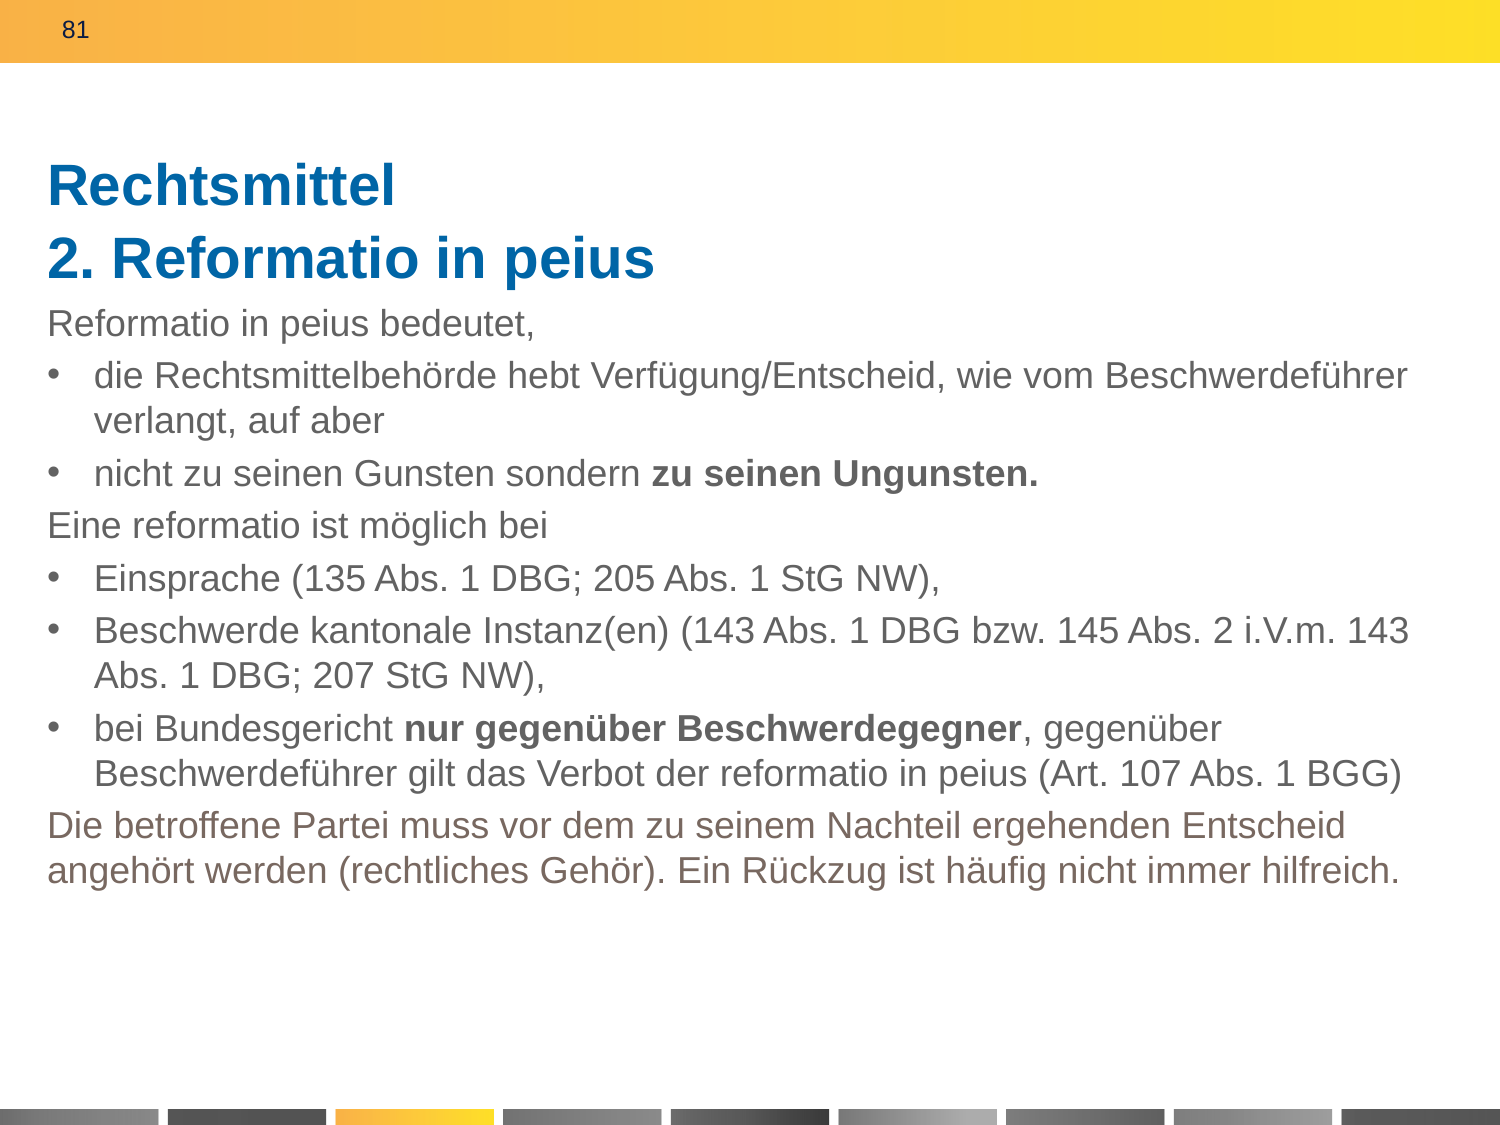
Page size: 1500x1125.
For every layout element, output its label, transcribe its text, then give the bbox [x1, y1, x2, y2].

picture [0, 1109, 1500, 1125]
picture [0, 0, 1500, 63]
slide_number 81 [47, 6, 398, 50]
list Reformatio in peius bedeutet, die Rechtsmittelbehörde hebt Verfügung/Entscheid, wie vom Beschwerdeführer verlangt, auf aber nicht zu seinen Gunsten sondern zu seinen Ungunsten. Eine reformatio ist möglich bei Einsprache (135 Abs. 1 DBG; 205 Abs. 1 StG NW), Beschwerde kantonale Instanz(en) (143 Abs. 1 DBG bzw. 145 Abs. 2 i.V.m. 143 Abs. 1 DBG; 207 StG NW), bei Bundesgericht nur gegenüber Beschwerdegegner, gegenüber Beschwerdeführer gilt das Verbot der reformatio in peius (Art. 107 Abs. 1 BGG) Die betroffene Partei muss vor dem zu seinem Nachteil ergehenden Entscheid angehört werden (rechtliches Gehör). Ein Rückzug ist häufig nicht immer hilfreich. [46, 304, 1454, 925]
title Rechtsmittel 2. Reformatio in peius [46, 143, 1454, 304]
